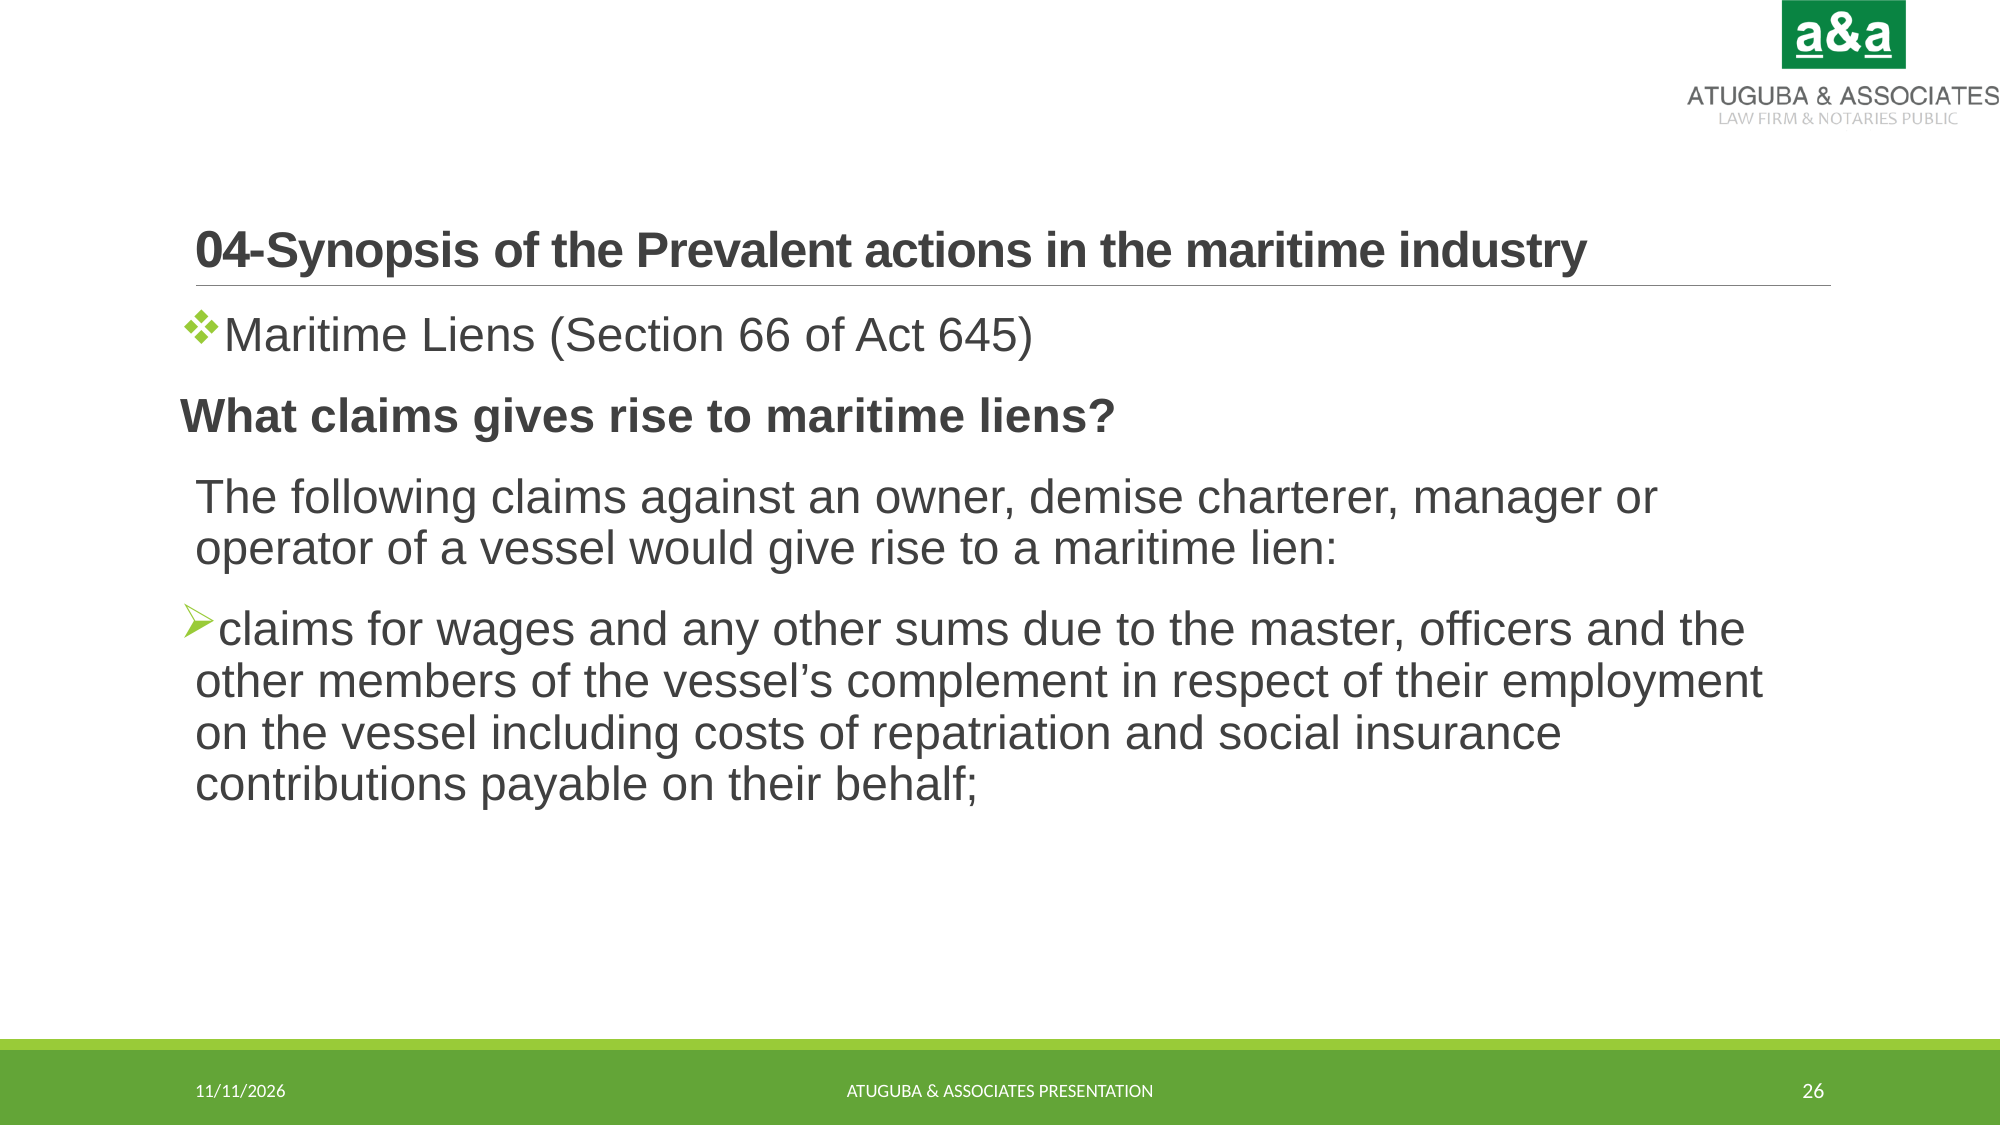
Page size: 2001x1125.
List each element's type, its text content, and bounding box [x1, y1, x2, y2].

list Maritime Liens (Section 66 of Act 645) What claims gives rise to maritime liens? The following claims against an owner, demise charterer, manager or operator of a vessel would give rise to a maritime lien: claims for wages and any other sums due to the master, officers and the other members of the vessel’s complement in respect of their employment on the vessel including costs of repatriation and social insurance contributions payable on their behalf; [180, 302, 1830, 963]
slide_number 26 [1624, 1059, 1840, 1120]
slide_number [180, 1059, 586, 1120]
picture [1686, 0, 2000, 134]
title 04-Synopsis of the Prevalent actions in the maritime industry [180, 47, 1830, 285]
footer Atuguba & Associates Presentation [604, 1059, 1396, 1120]
